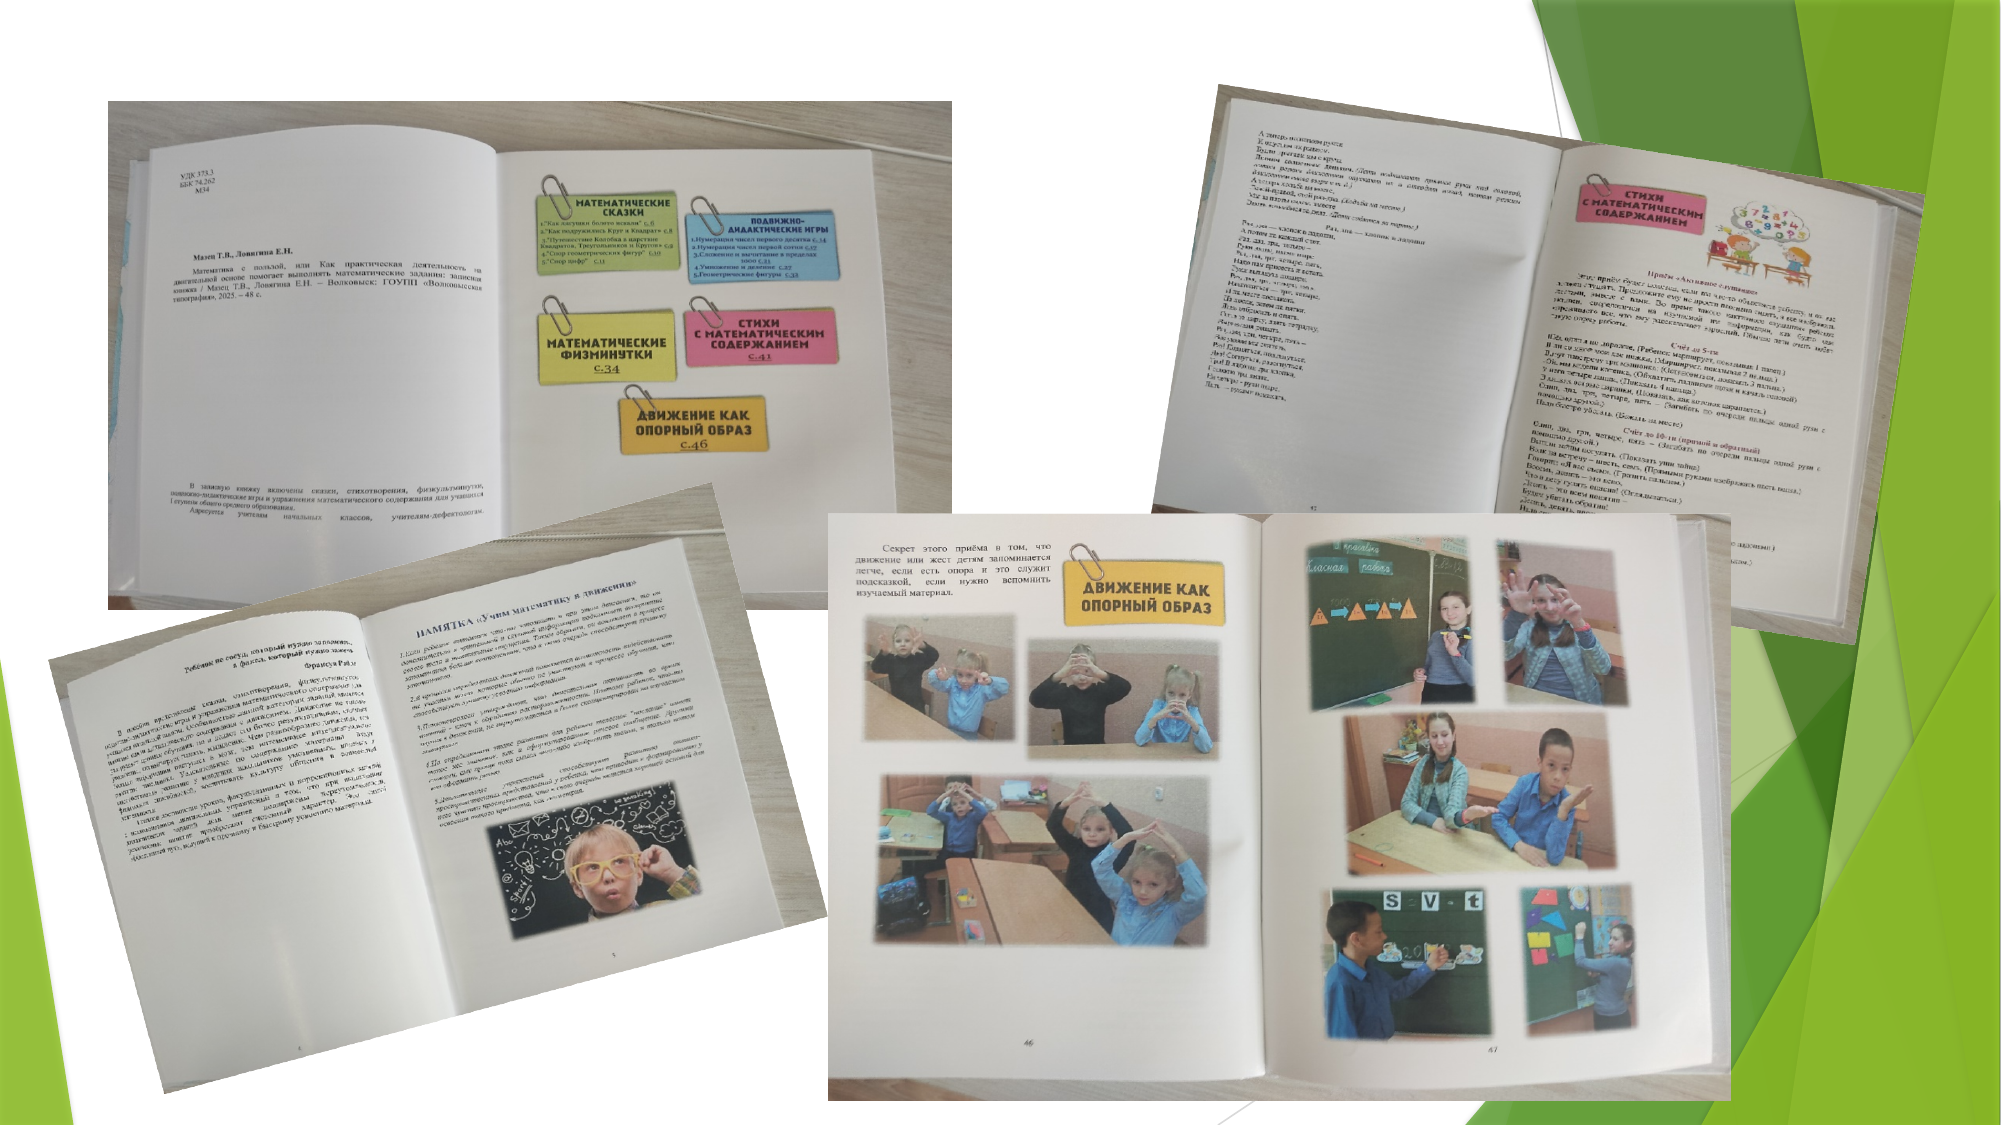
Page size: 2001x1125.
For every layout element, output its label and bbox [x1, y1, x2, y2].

picture [49, 84, 1924, 1102]
